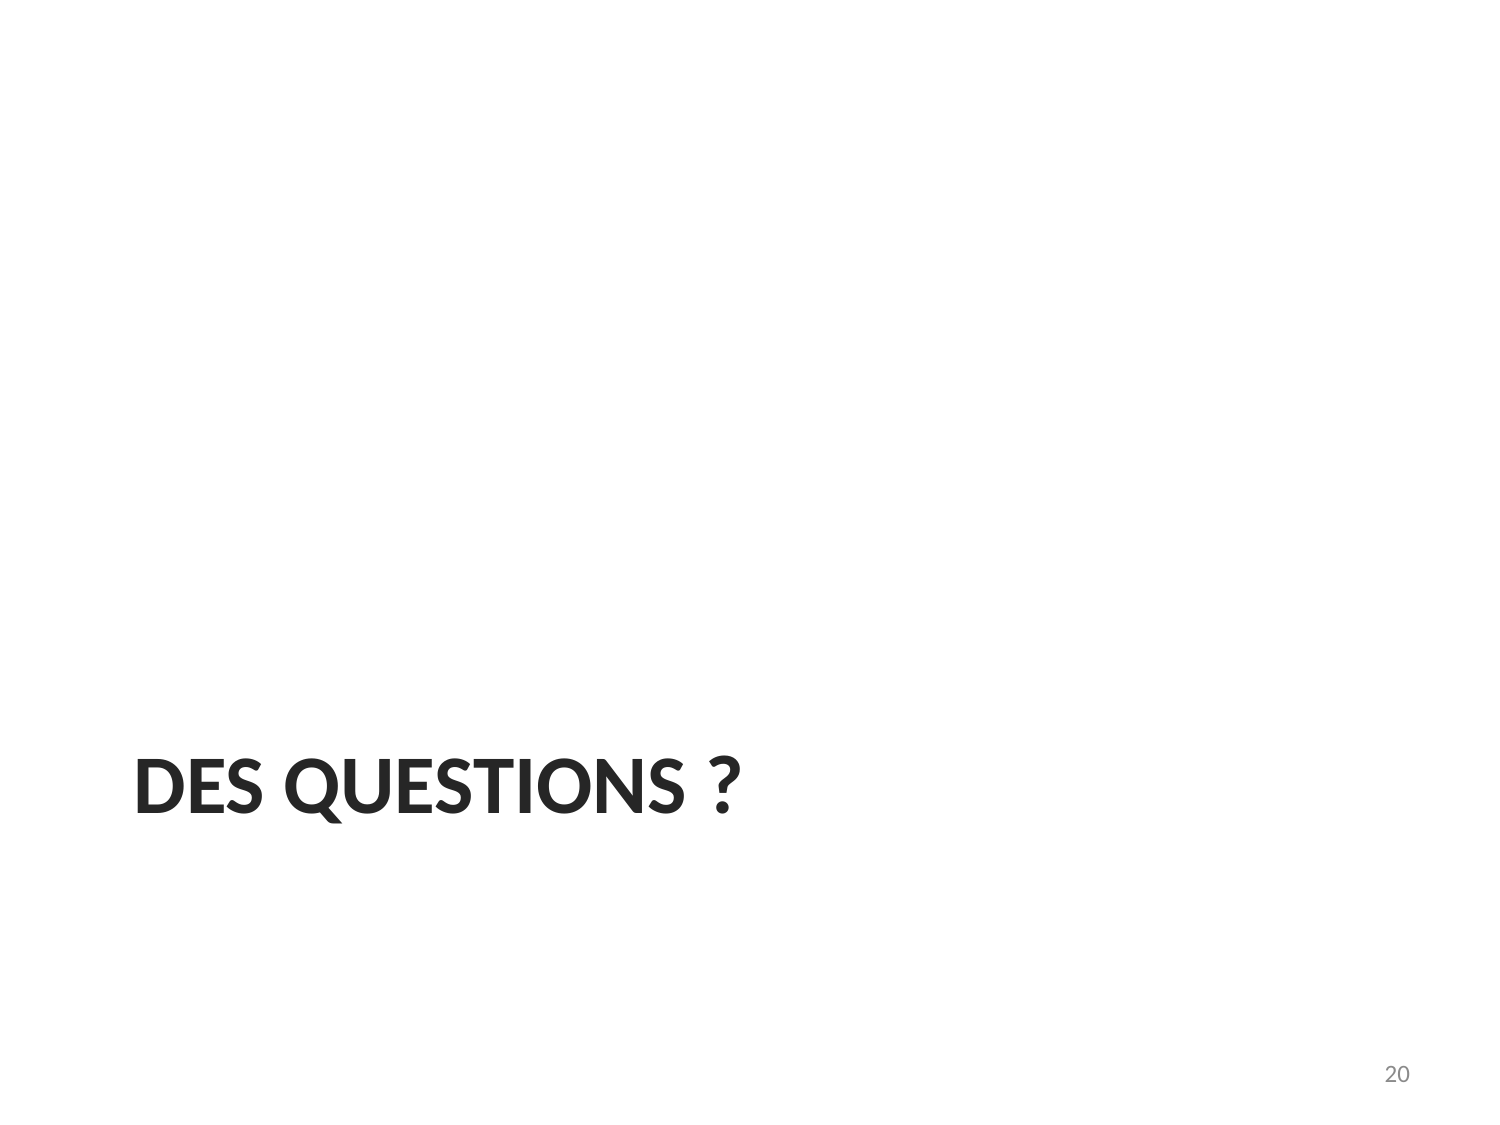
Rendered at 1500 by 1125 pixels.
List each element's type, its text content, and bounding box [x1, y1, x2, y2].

slide_number 20 [1074, 1042, 1425, 1103]
title Des questions ? [118, 722, 1394, 947]
